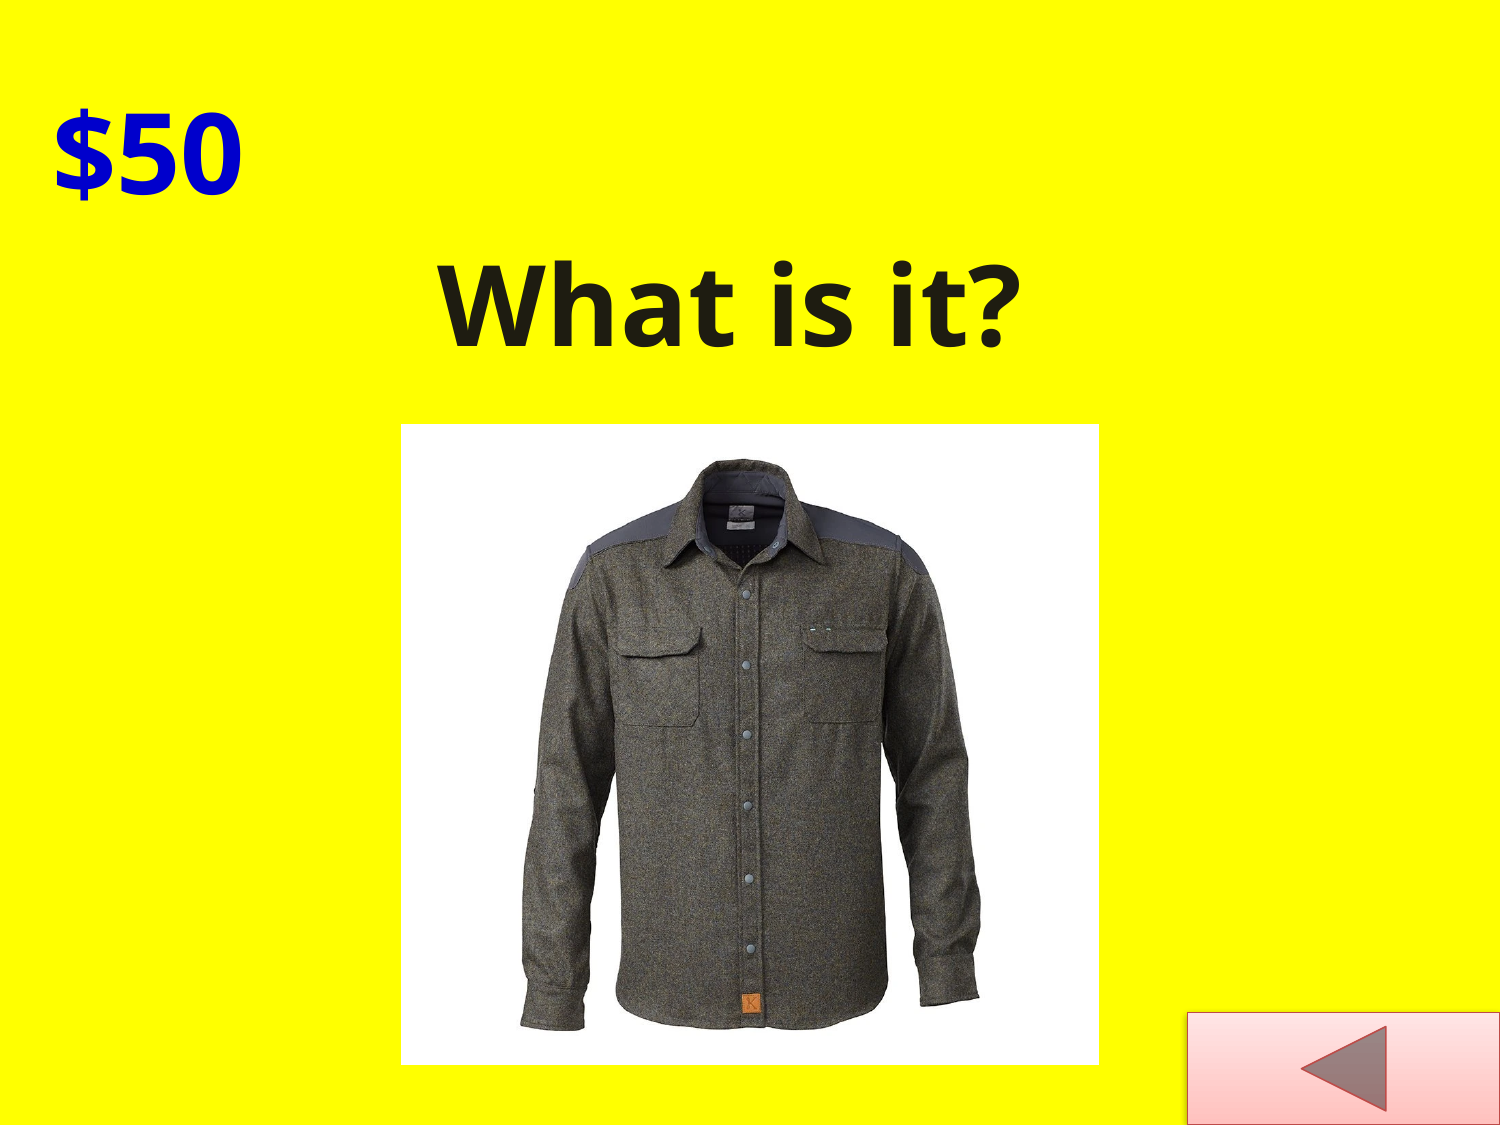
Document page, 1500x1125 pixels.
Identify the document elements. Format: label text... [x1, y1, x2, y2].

text_box $50 [37, 74, 1463, 225]
text_box What is it? [423, 226, 1500, 376]
text_box [1187, 1012, 1500, 1125]
picture [400, 424, 1100, 1065]
